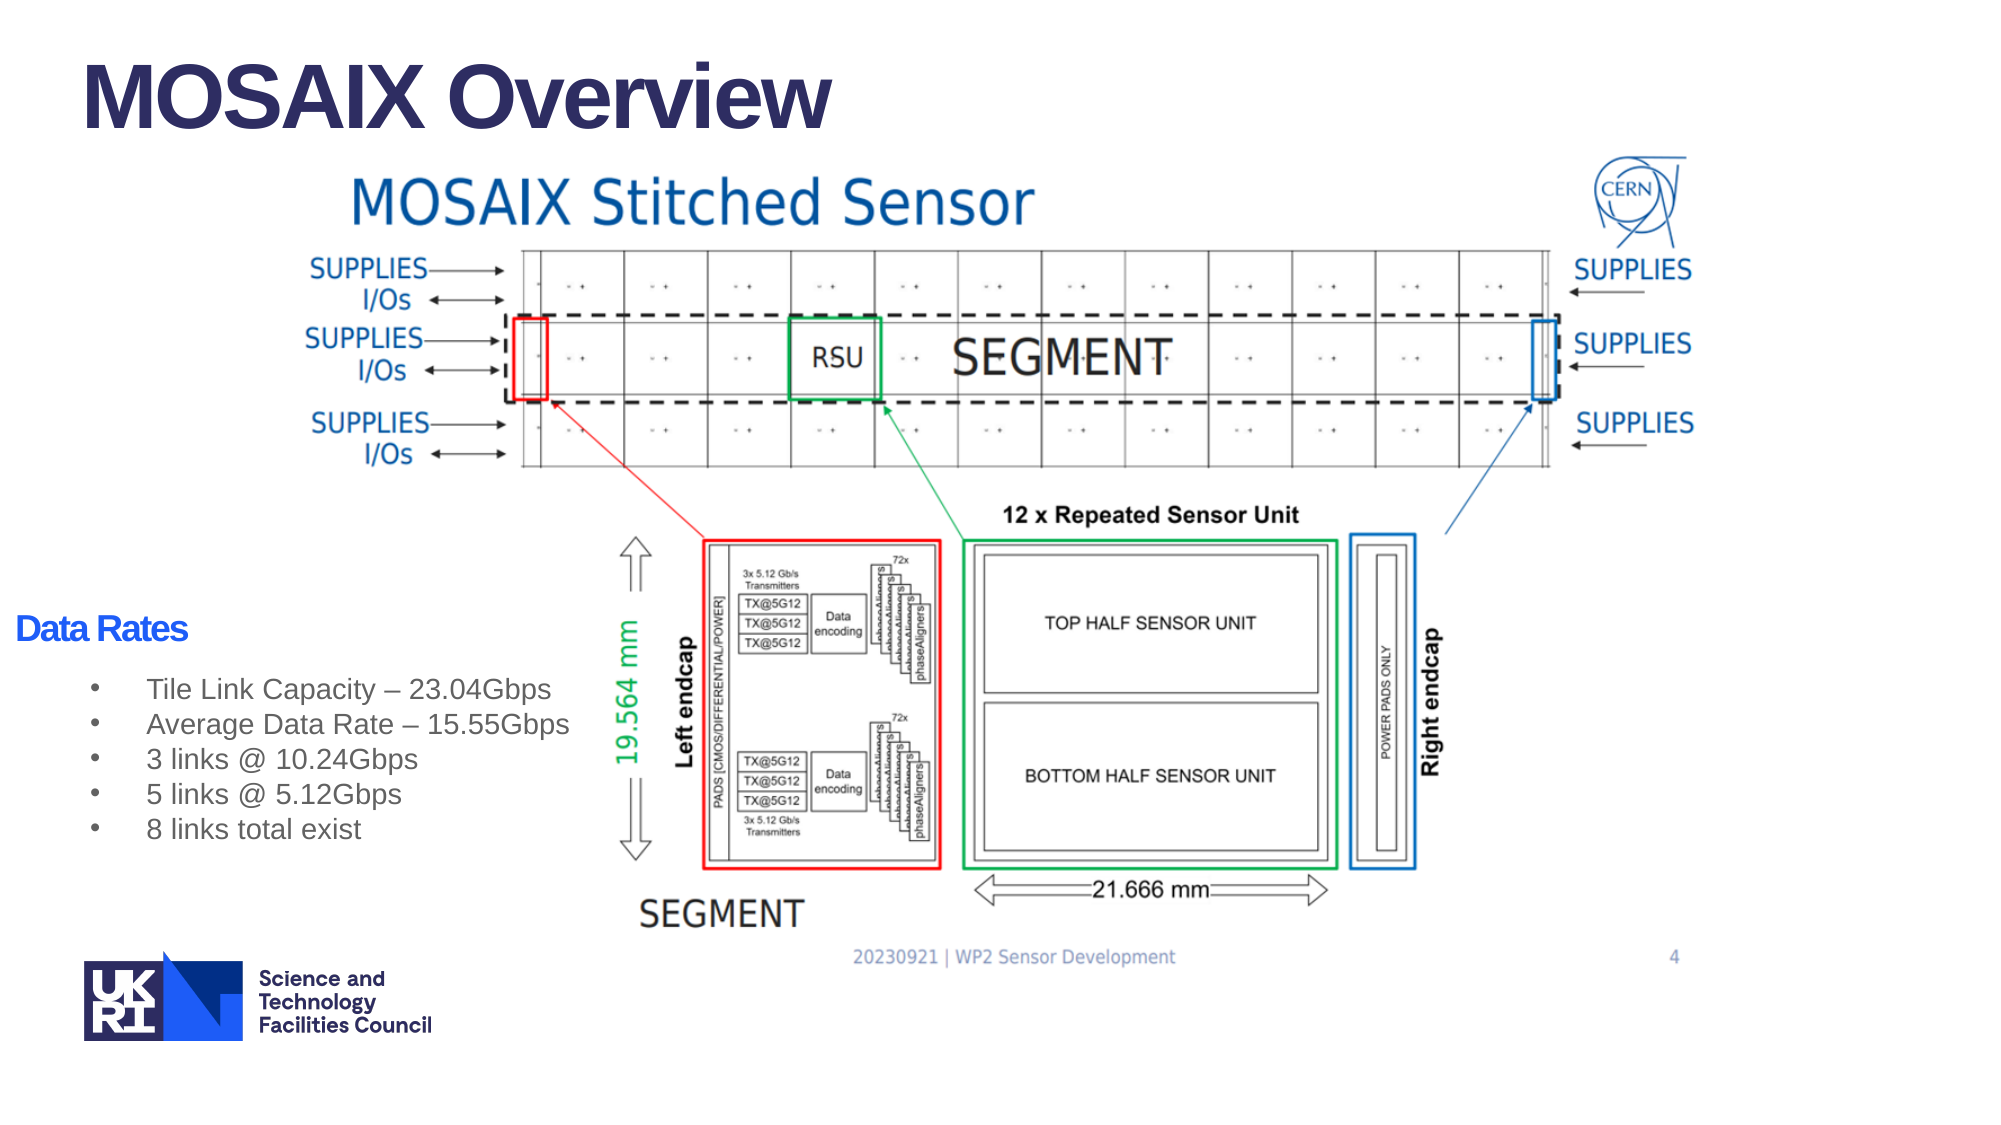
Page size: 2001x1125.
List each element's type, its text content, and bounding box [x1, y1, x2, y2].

text_box Data Rates Tile Link Capacity – 23.04Gbps Average Data Rate – 15.55Gbps 3 links @ 10.24Gbps 5 links @ 5.12Gbps 8 links total exist [0, 596, 272, 958]
picture [84, 154, 1726, 1041]
text_box MOSAIX Overview [66, 29, 1983, 155]
